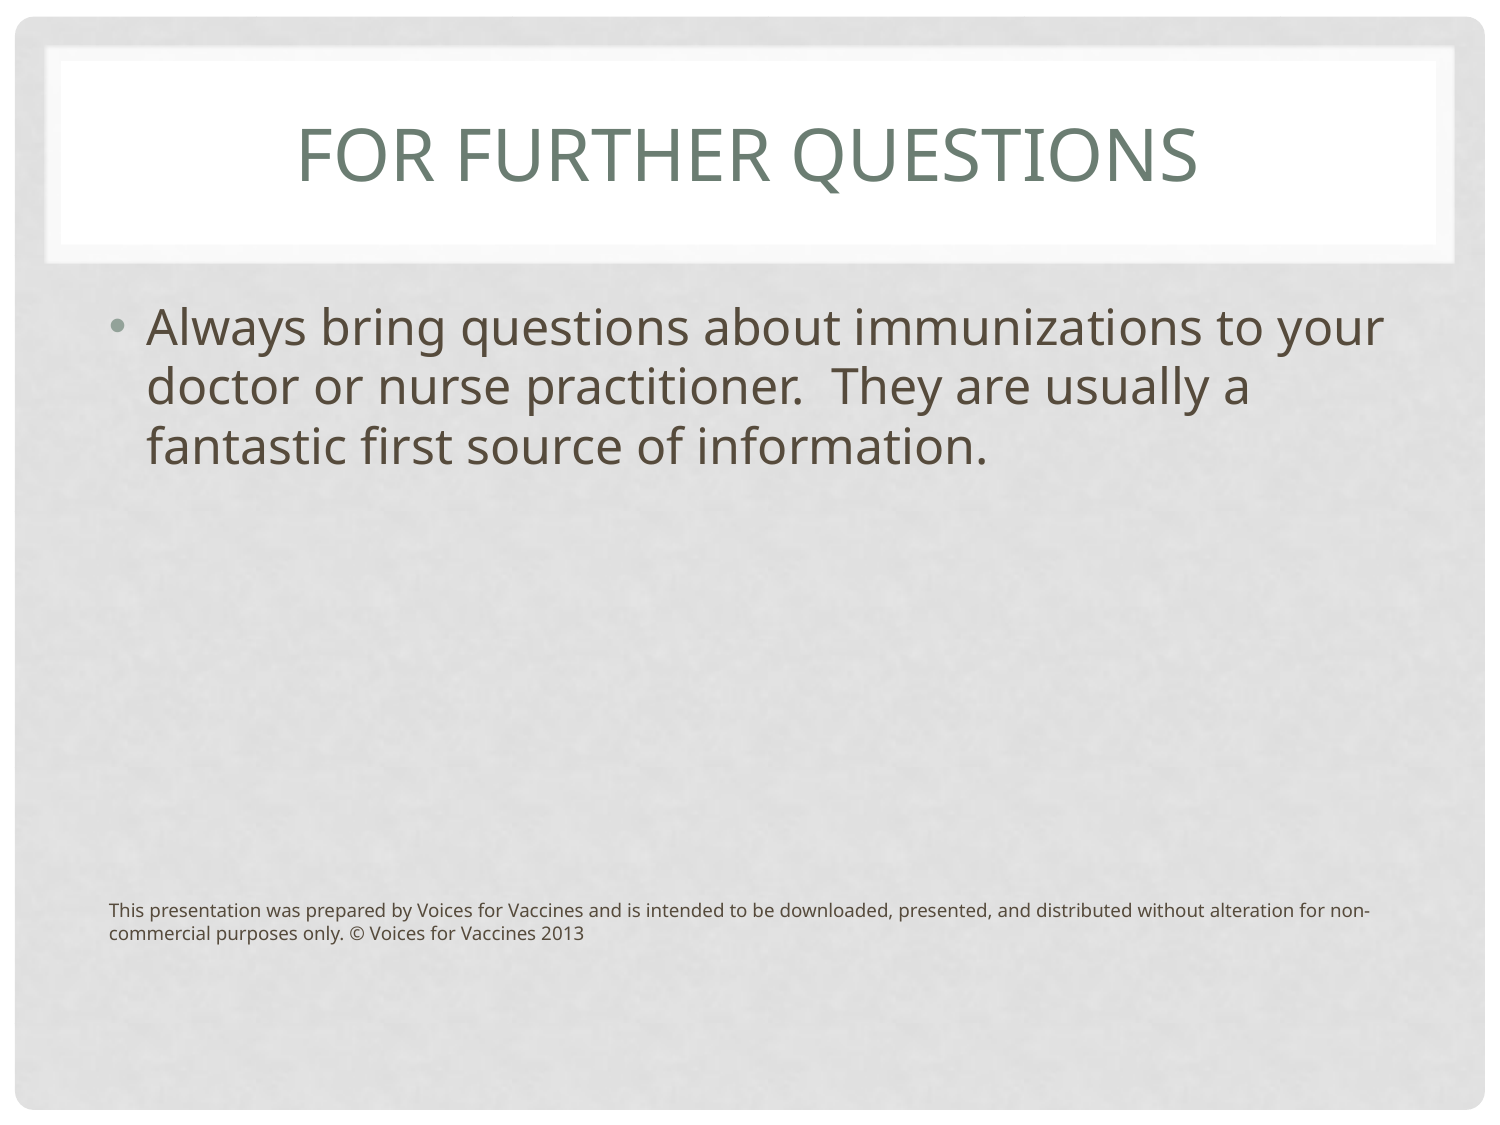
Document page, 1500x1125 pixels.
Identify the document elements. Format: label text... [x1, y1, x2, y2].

list Always bring questions about immunizations to your doctor or nurse practitioner. They are usually a fantastic first source of information. This presentation was prepared by Voices for Vaccines and is intended to be downloaded, presented, and distributed without alteration for non-commercial purposes only. © Voices for Vaccines 2013 [75, 287, 1425, 1005]
title For further questions [69, 66, 1425, 238]
